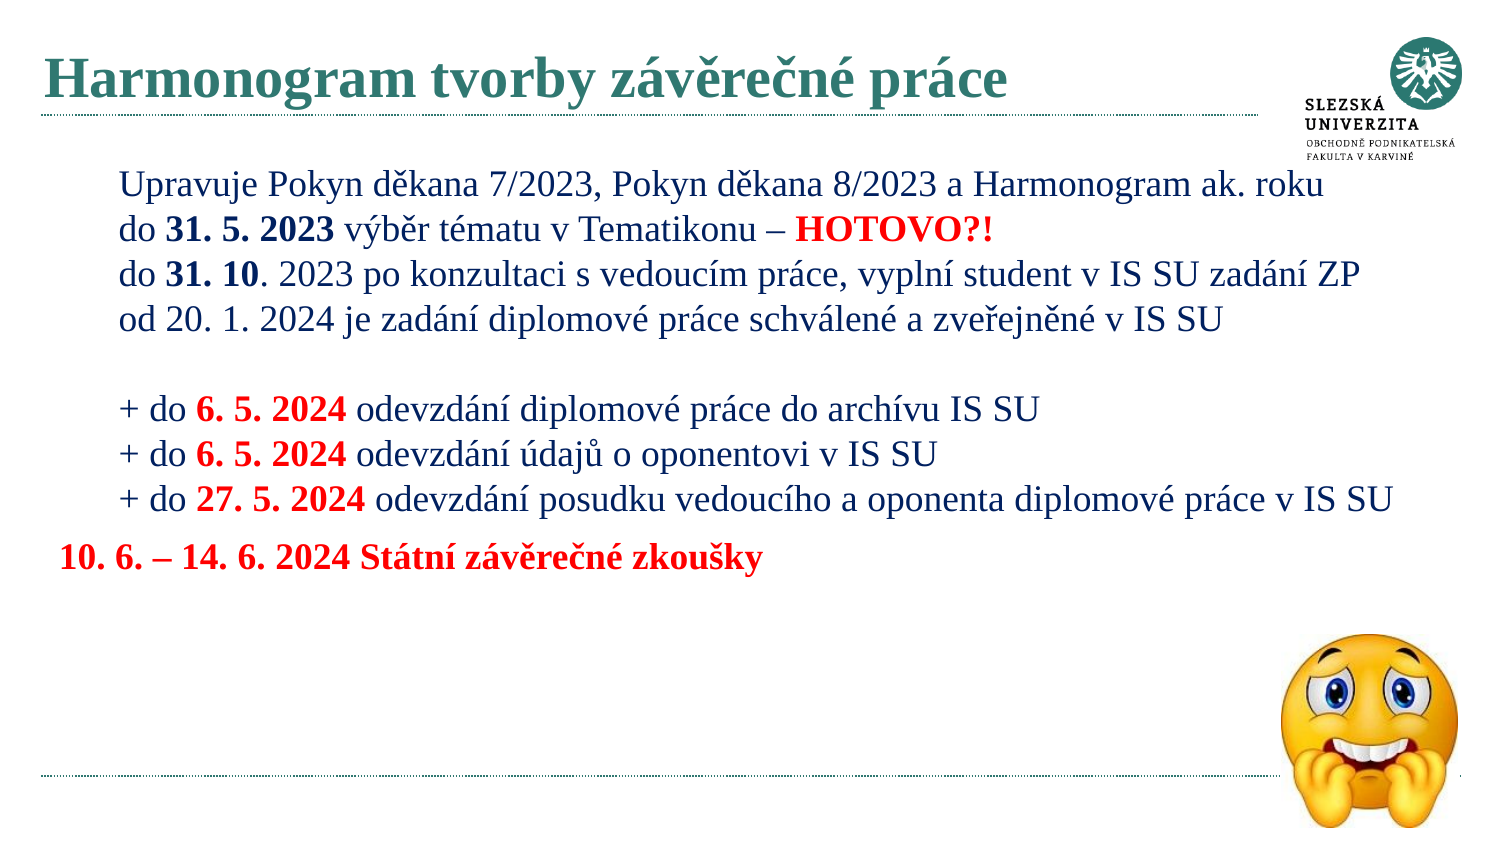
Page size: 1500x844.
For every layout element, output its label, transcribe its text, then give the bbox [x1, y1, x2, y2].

picture [1305, 37, 1462, 160]
list Upravuje Pokyn děkana 7/2023, Pokyn děkana 8/2023 a Harmonogram ak. roku do 31. 5. 2023 výběr tématu v Tematikonu – HOTOVO?! do 31. 10. 2023 po konzultaci s vedoucím práce, vyplní student v IS SU zadání ZP od 20. 1. 2024 je zadání diplomové práce schválené a zveřejněné v IS SU + do 6. 5. 2024 odevzdání diplomové práce do archívu IS SU + do 6. 5. 2024 odevzdání údajů o oponentovi v IS SU + do 27. 5. 2024 odevzdání posudku vedoucího a oponenta diplomové práce v IS SU 10. 6. – 14. 6. 2024 Státní závěrečné zkoušky [29, 152, 1458, 731]
title Harmonogram tvorby závěrečné práce [29, 32, 1282, 116]
picture [1281, 634, 1458, 828]
